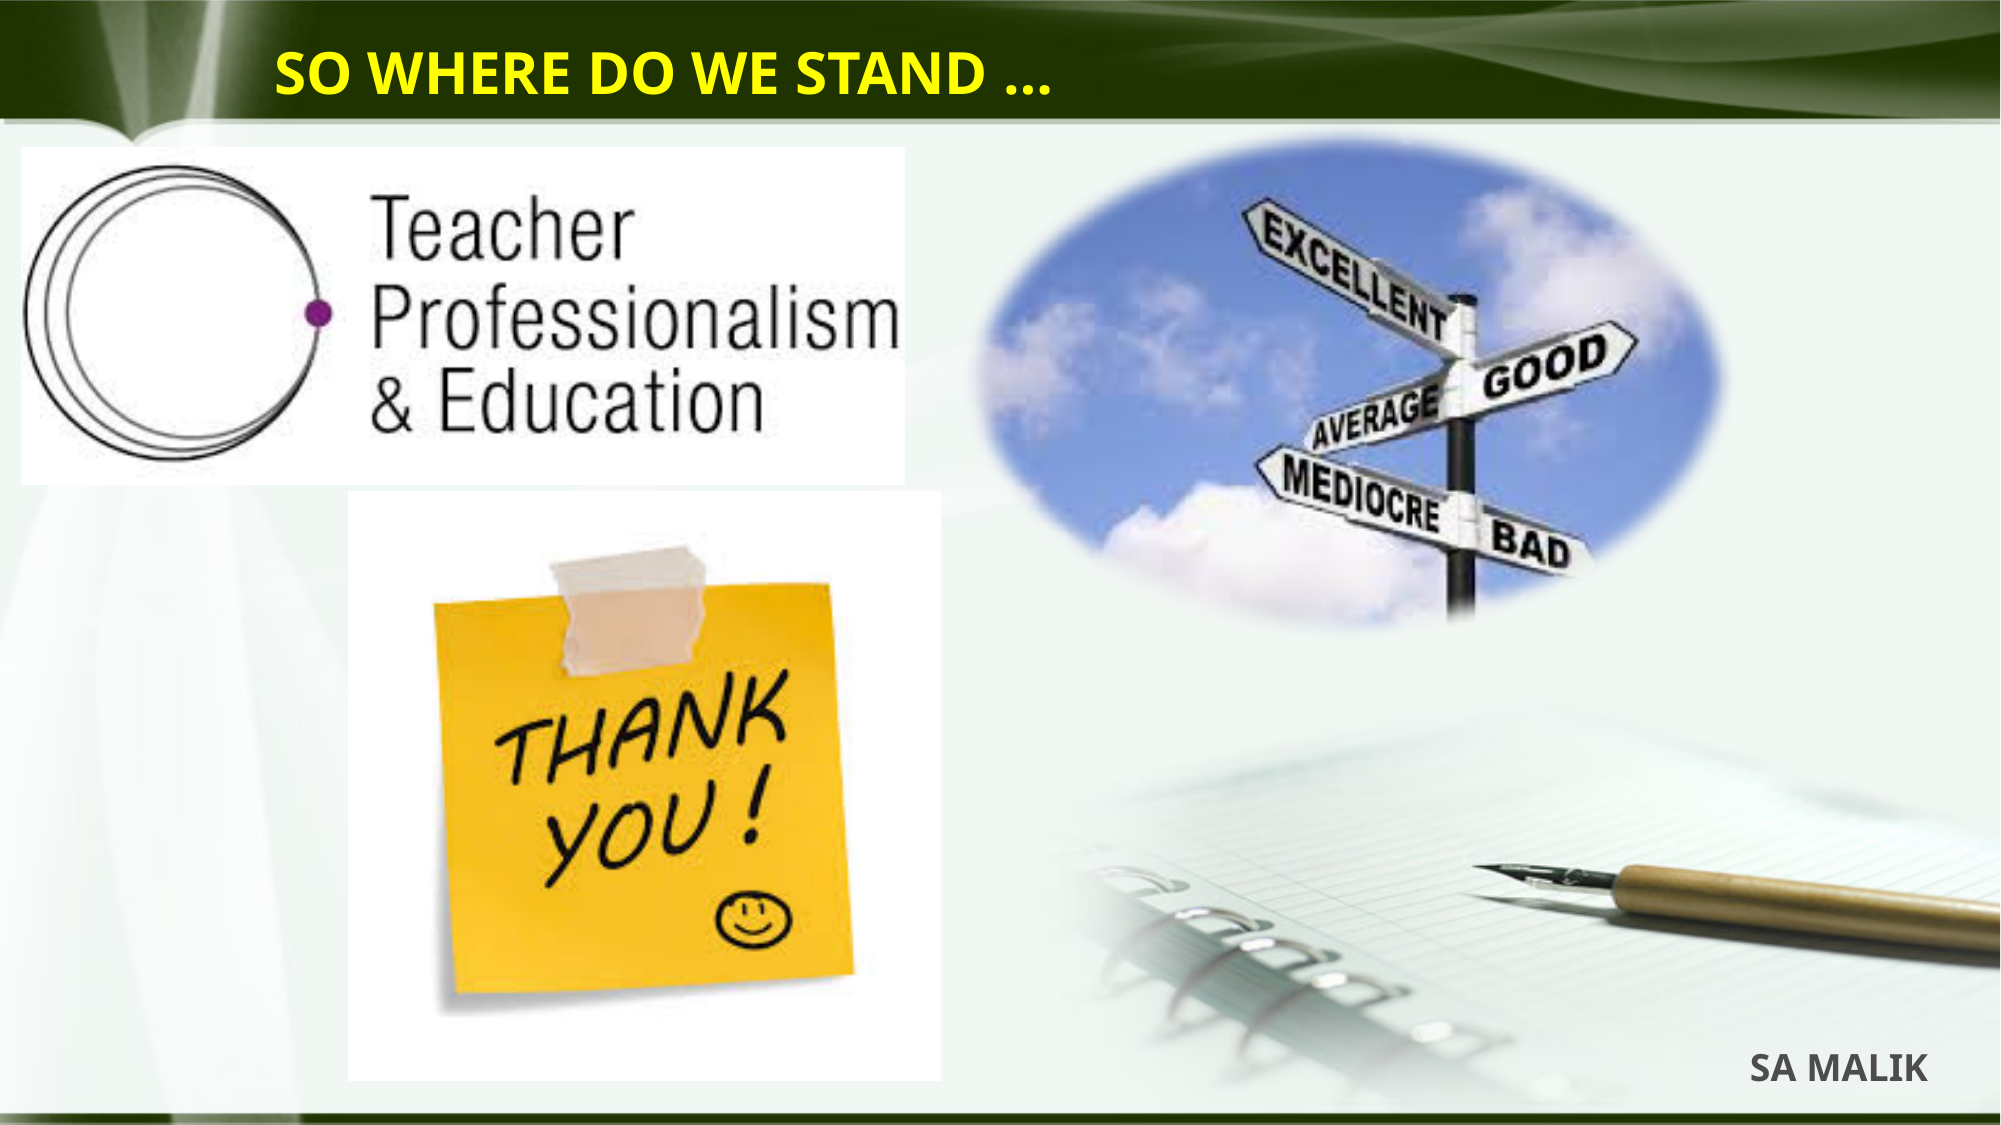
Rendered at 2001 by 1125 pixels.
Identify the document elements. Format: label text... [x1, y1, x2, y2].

text_box SA MALIK [1735, 1036, 2000, 1097]
title SO WHERE DO WE STAND … [259, 21, 1976, 122]
picture [0, 0, 2001, 1125]
